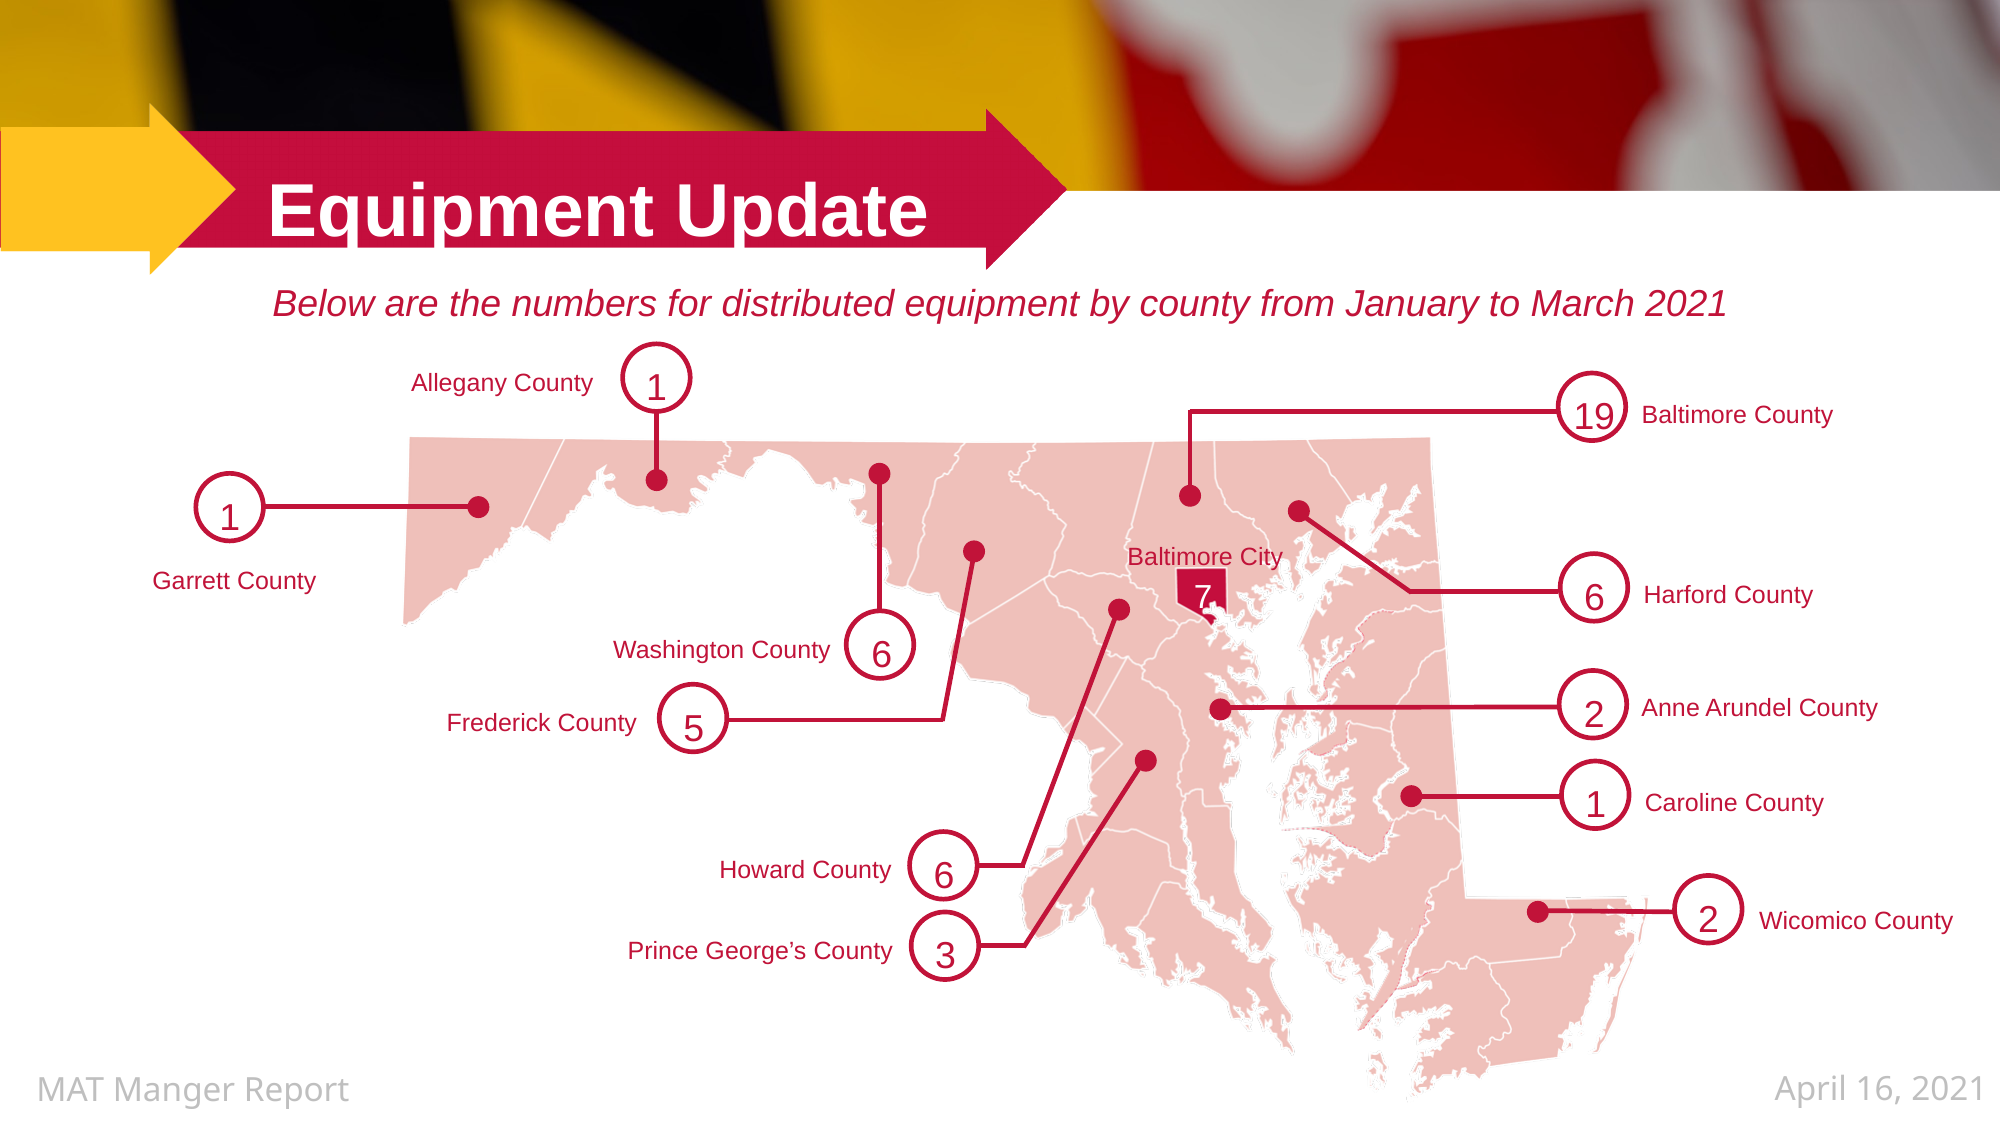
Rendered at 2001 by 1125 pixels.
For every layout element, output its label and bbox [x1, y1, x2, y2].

text_box [1022, 611, 1118, 867]
text_box [1023, 764, 1142, 948]
text_box [942, 556, 974, 722]
text_box [1289, 506, 1412, 593]
picture [0, 0, 2000, 1125]
